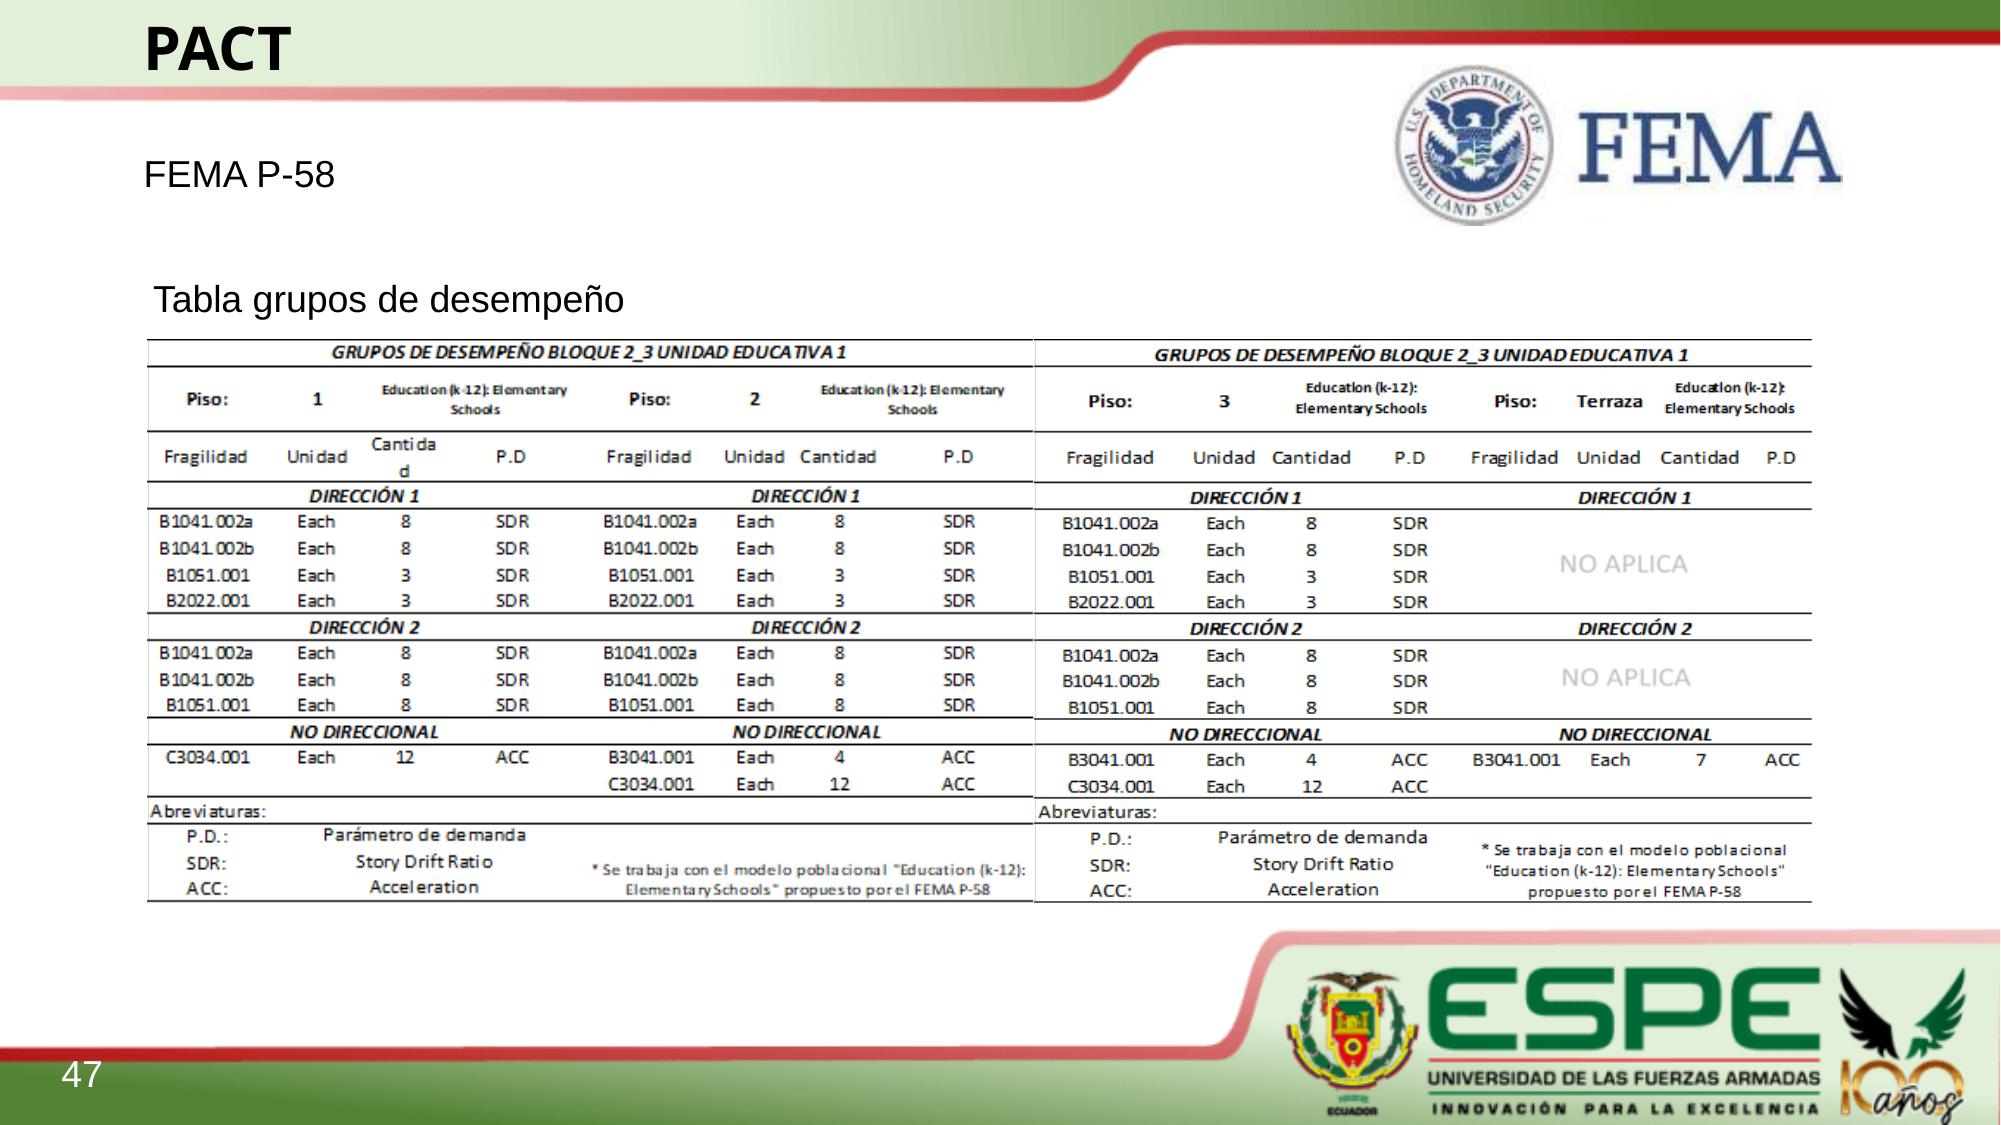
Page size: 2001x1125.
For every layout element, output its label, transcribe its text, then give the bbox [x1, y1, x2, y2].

list [137, 299, 1863, 1014]
title PACT [128, 0, 865, 117]
text_box 47 [46, 1042, 497, 1103]
text_box FEMA P-58 [128, 142, 579, 203]
picture [0, 0, 2001, 1125]
text_box Tabla grupos de desempeño [138, 267, 766, 328]
